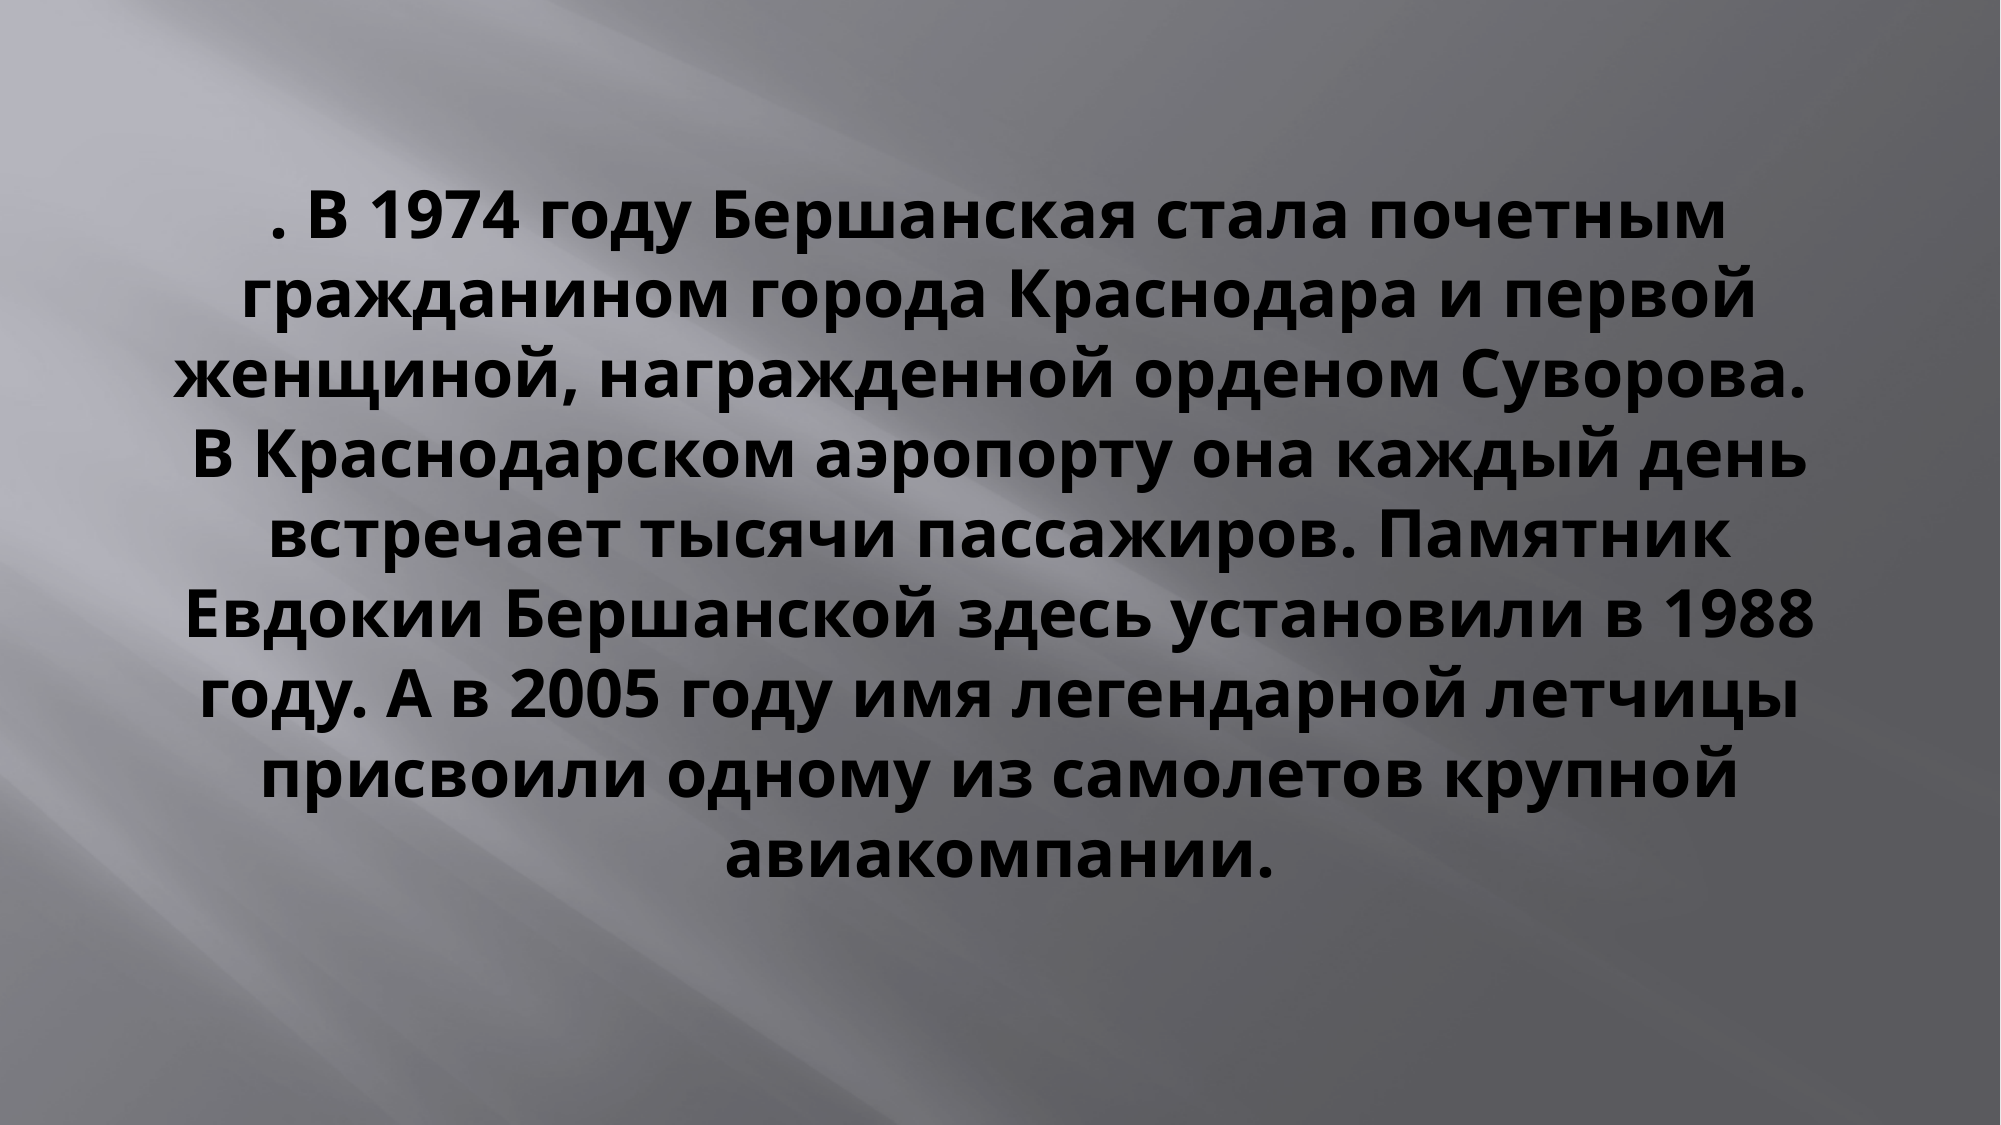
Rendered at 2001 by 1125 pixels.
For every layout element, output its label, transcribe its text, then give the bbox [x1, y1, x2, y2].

title . В 1974 году Бершанская стала почетным гражданином города Краснодара и первой женщиной, награжденной орденом Суворова. В Краснодарском аэропорту она каждый день встречает тысячи пассажиров. Памятник Евдокии Бершанской здесь установили в 1988 году. А в 2005 году имя легендарной летчицы присвоили одному из самолетов крупной авиакомпании. [137, 59, 1863, 1083]
